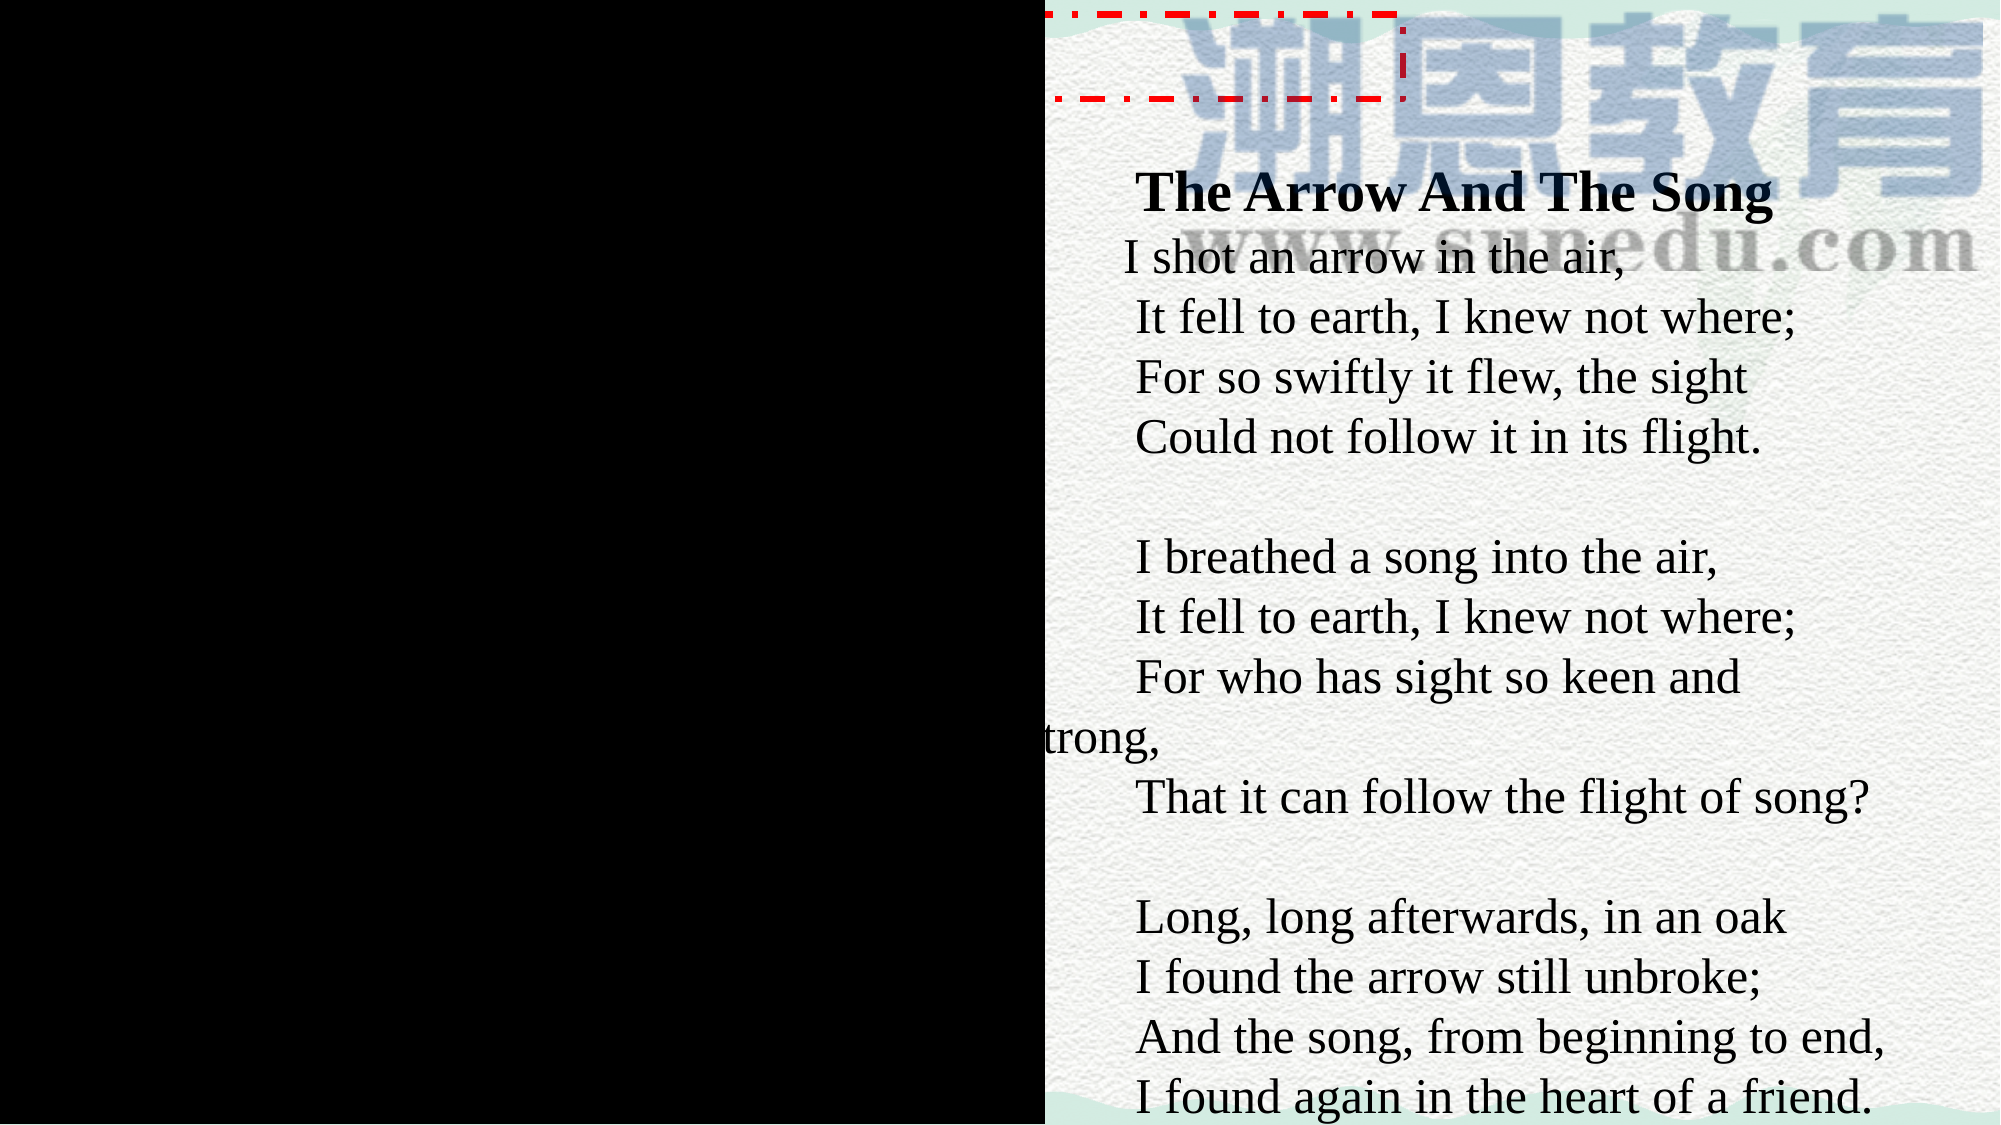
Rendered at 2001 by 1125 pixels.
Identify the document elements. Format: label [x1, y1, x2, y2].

picture [1045, 0, 2000, 1125]
text_box [0, 0, 1045, 1125]
